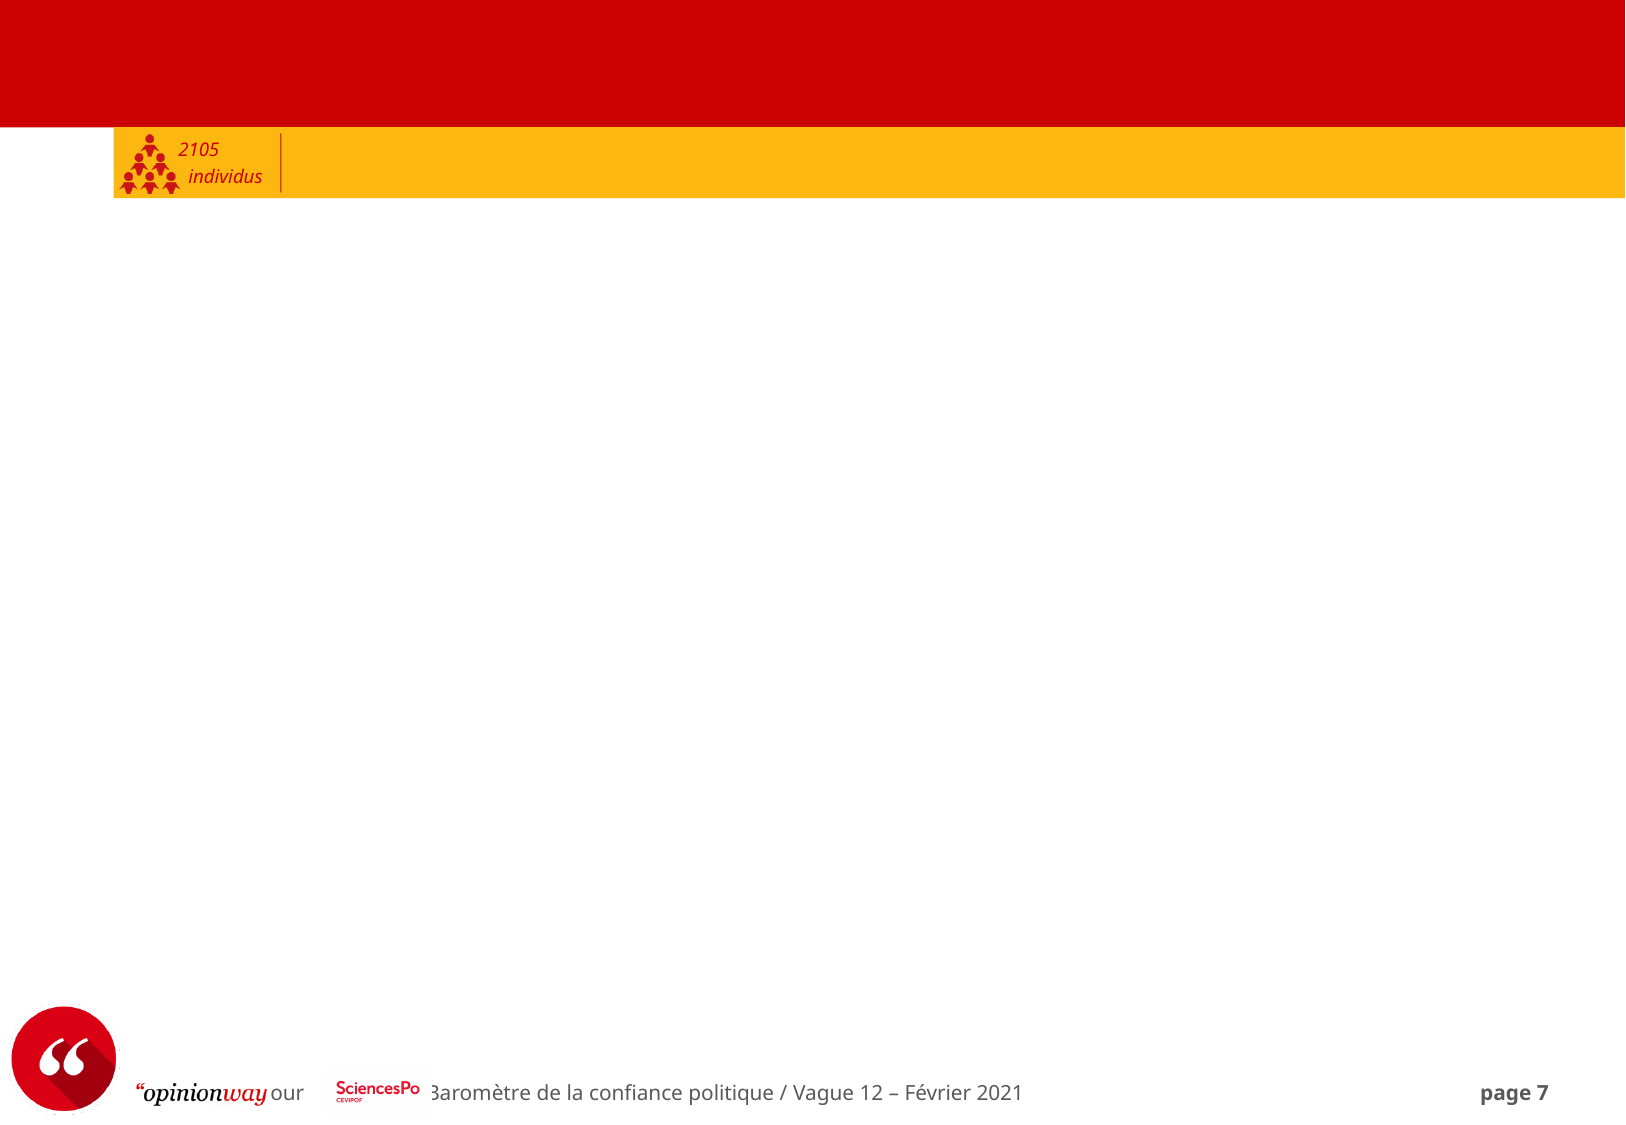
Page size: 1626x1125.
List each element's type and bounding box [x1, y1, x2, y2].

picture [119, 134, 180, 194]
picture [7, 1002, 271, 1115]
picture [324, 1068, 432, 1115]
